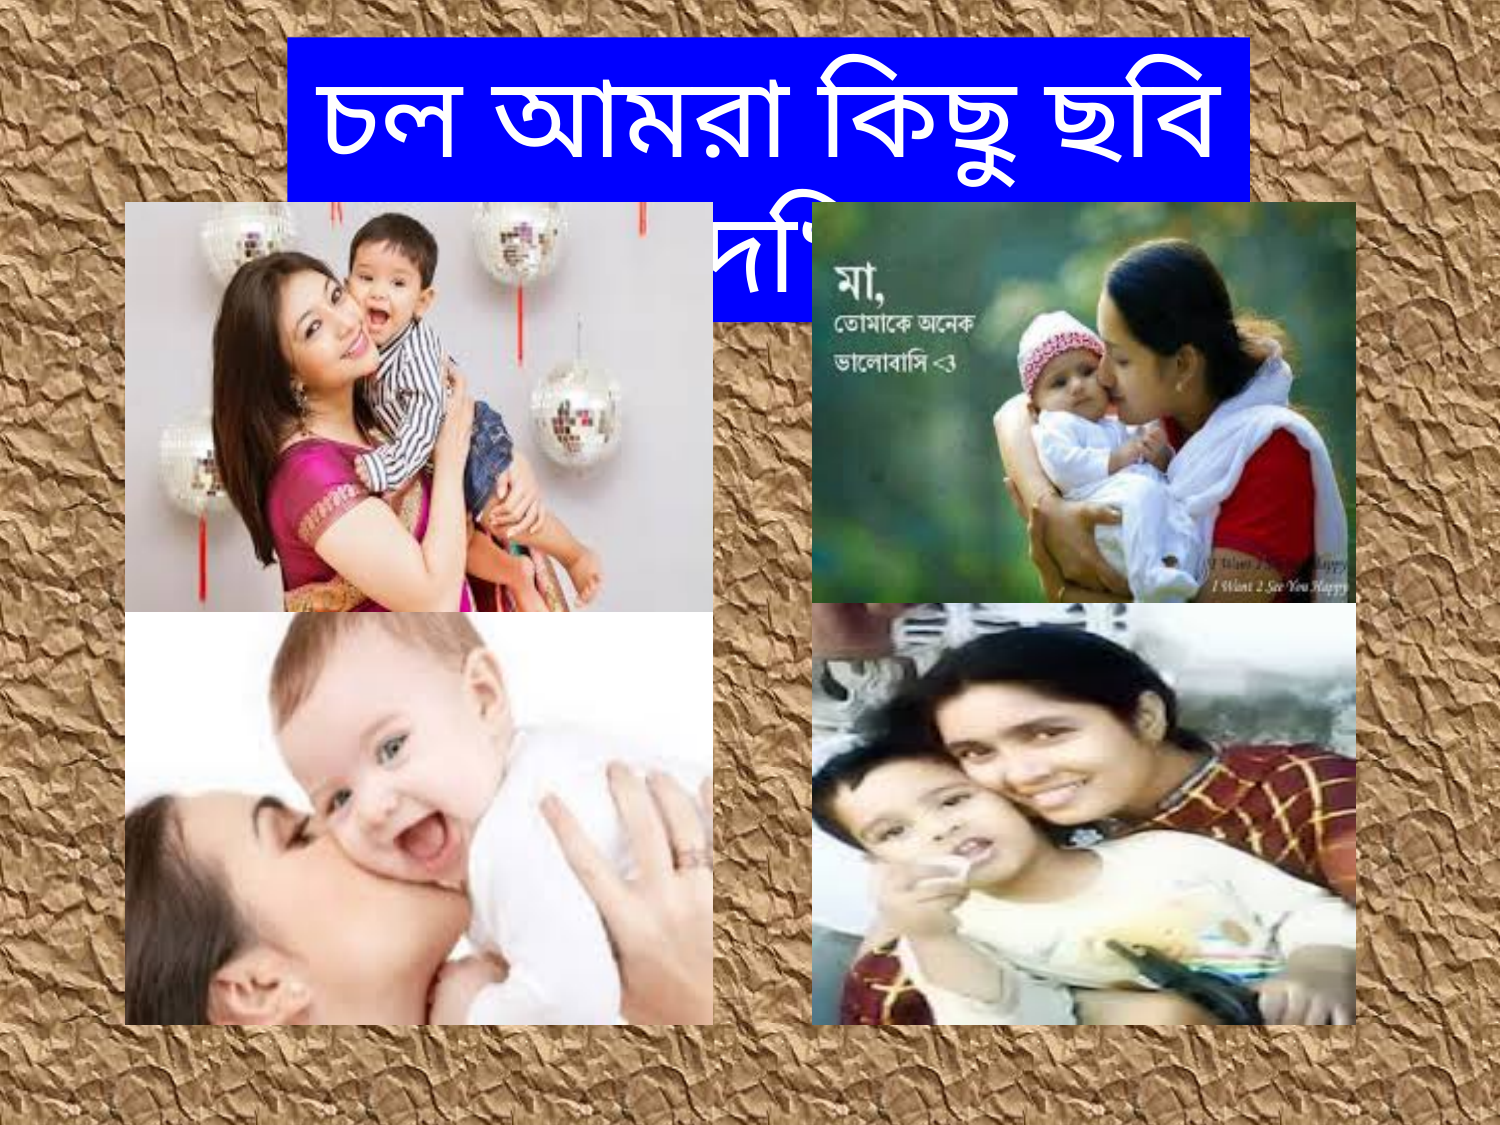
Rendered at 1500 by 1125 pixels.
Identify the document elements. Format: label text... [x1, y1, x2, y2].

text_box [124, 202, 1356, 1025]
text_box চল আমরা কিছু ছবি দেখি [287, 37, 1250, 202]
picture [0, 0, 1500, 1125]
